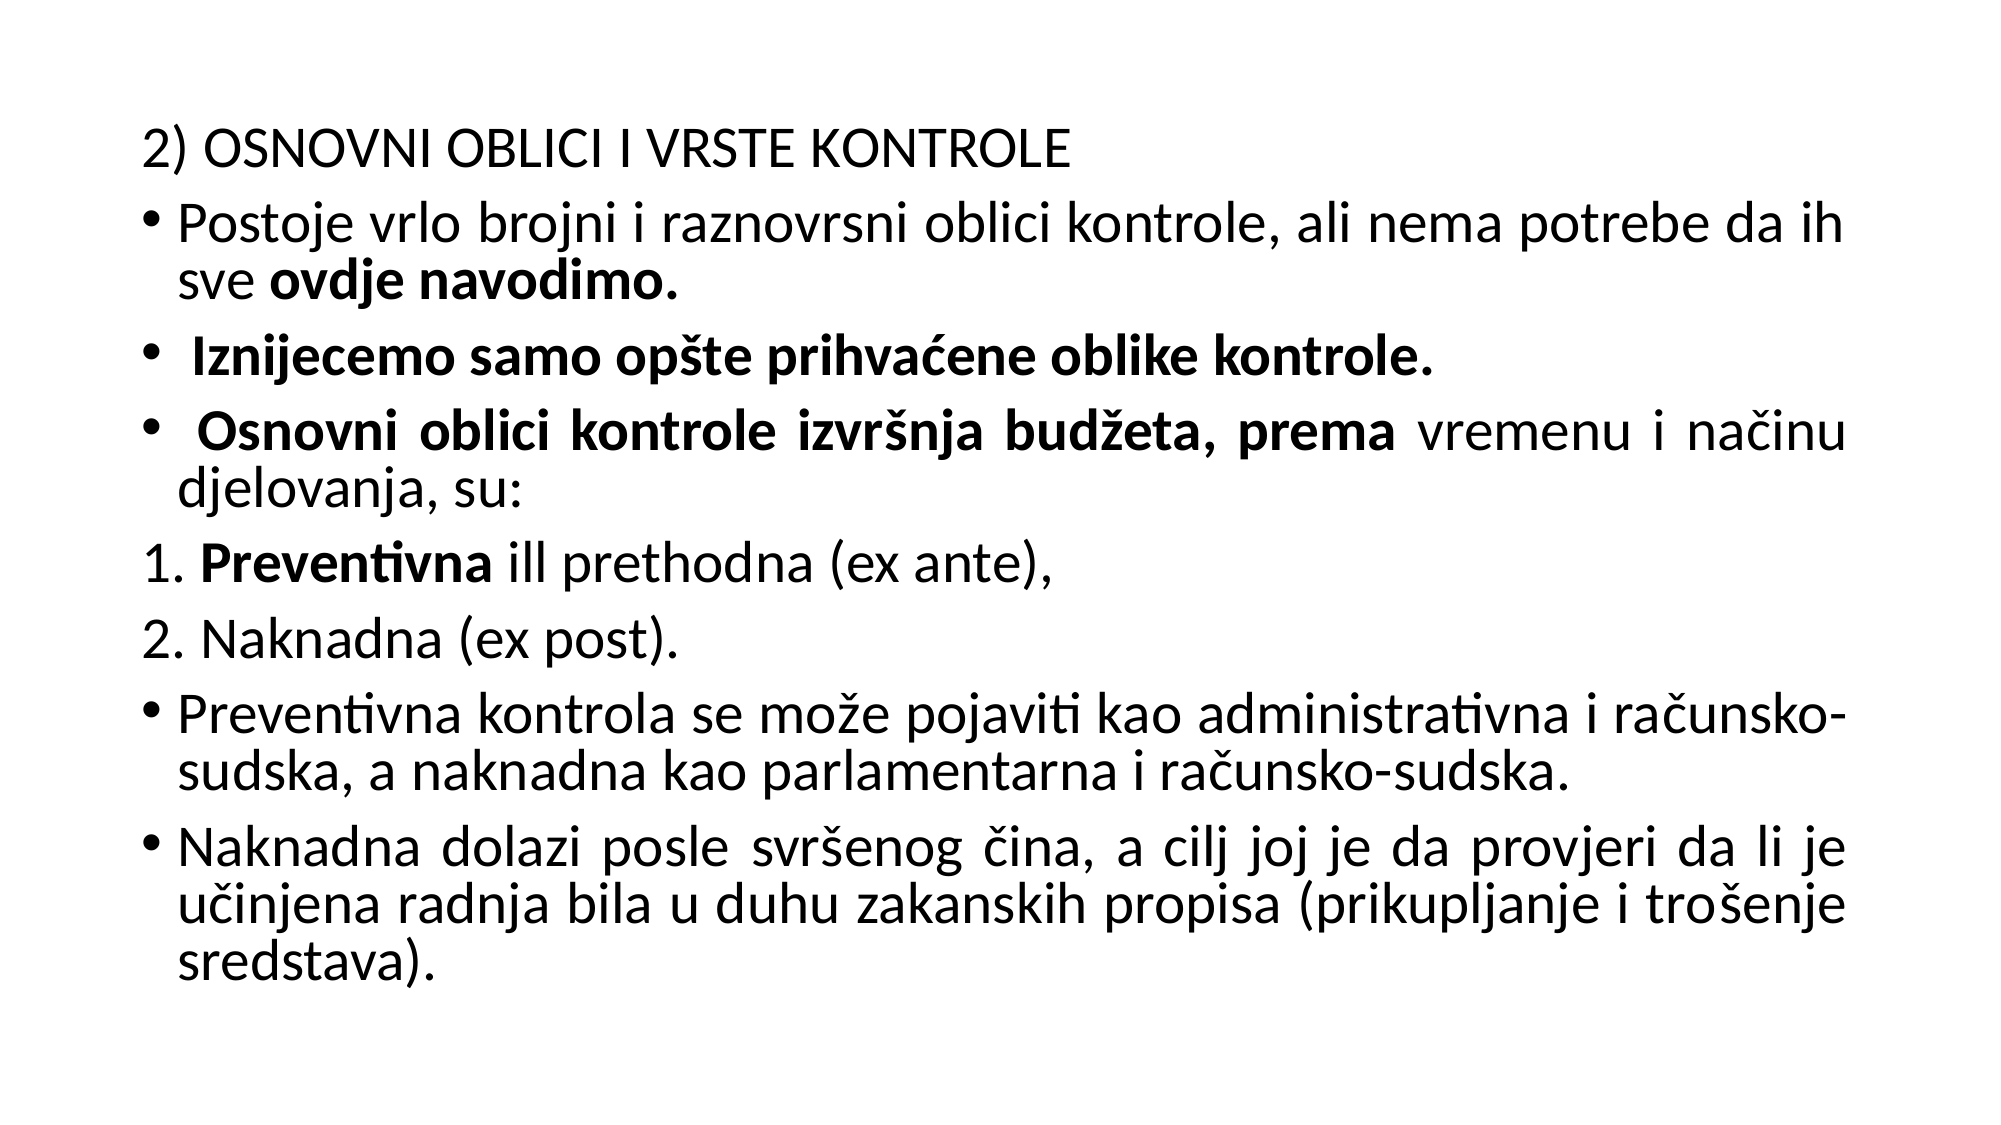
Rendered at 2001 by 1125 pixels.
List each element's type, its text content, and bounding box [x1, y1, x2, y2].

list 2) OSNOVNI OBLICI I VRSTE KONTROLE Postoje vrlo brojni i raznovrsni oblici kontrole, ali nema potrebe da ih sve ovdje navodimo. Iznijecemo samo opšte prihvaćene oblike kontrole. Osnovni oblici kontrole izvršnja budžeta, prema vremenu i načinu djelovanja, su: 1. Preventivna ill prethodna (ex ante), 2. Naknadna (ex post). Preventivna kontrola se može pojaviti kao administrativna i računsko-sudska, a naknadna kao parlamentarna i računsko-sudska. Naknadna dolazi posle svršenog čina, a cilj joj je da provjeri da li je učinjena radnja bila u duhu zakanskih propisa (prikupljanje i trošenje sredstava). [126, 114, 1863, 1014]
